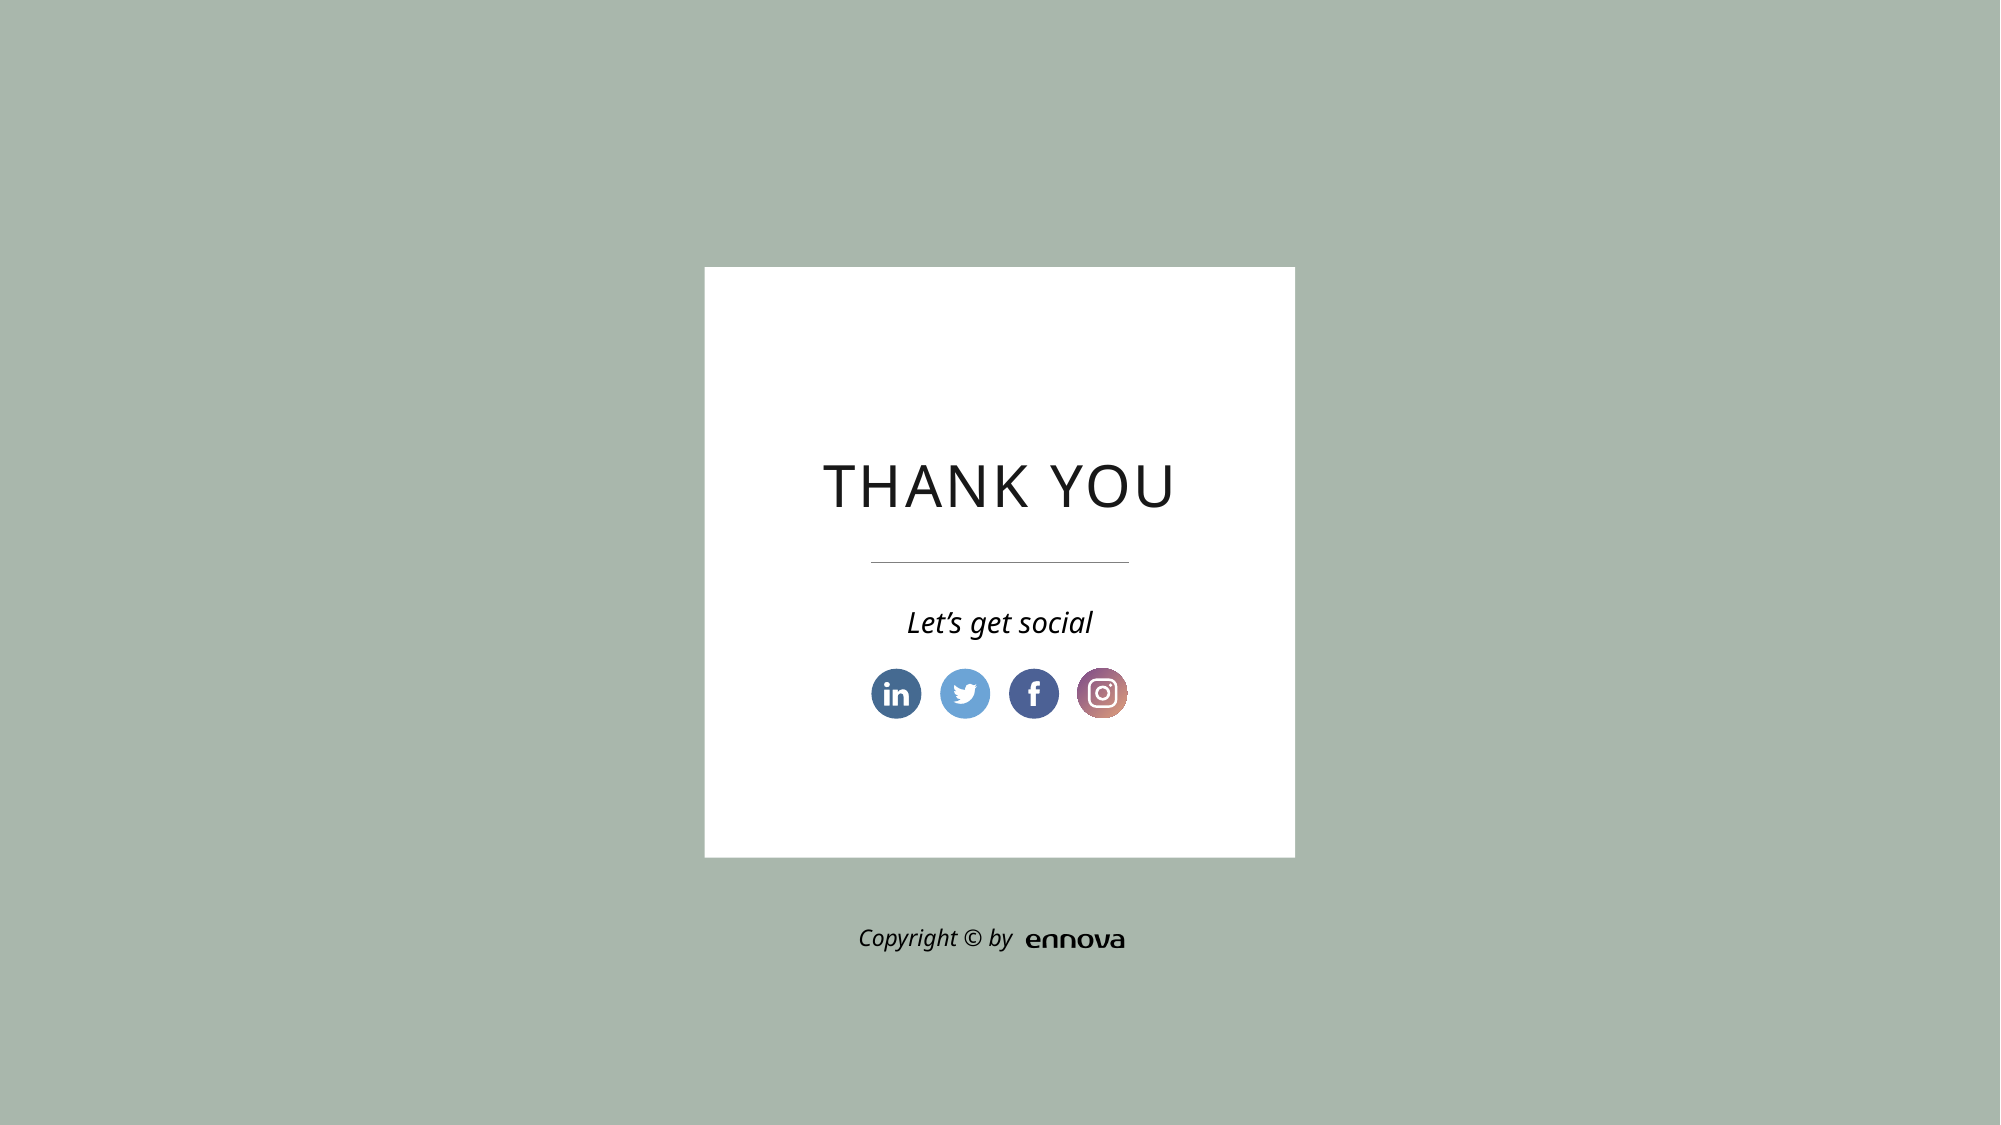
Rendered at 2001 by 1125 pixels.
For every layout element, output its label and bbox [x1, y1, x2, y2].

picture [1018, 929, 1131, 952]
